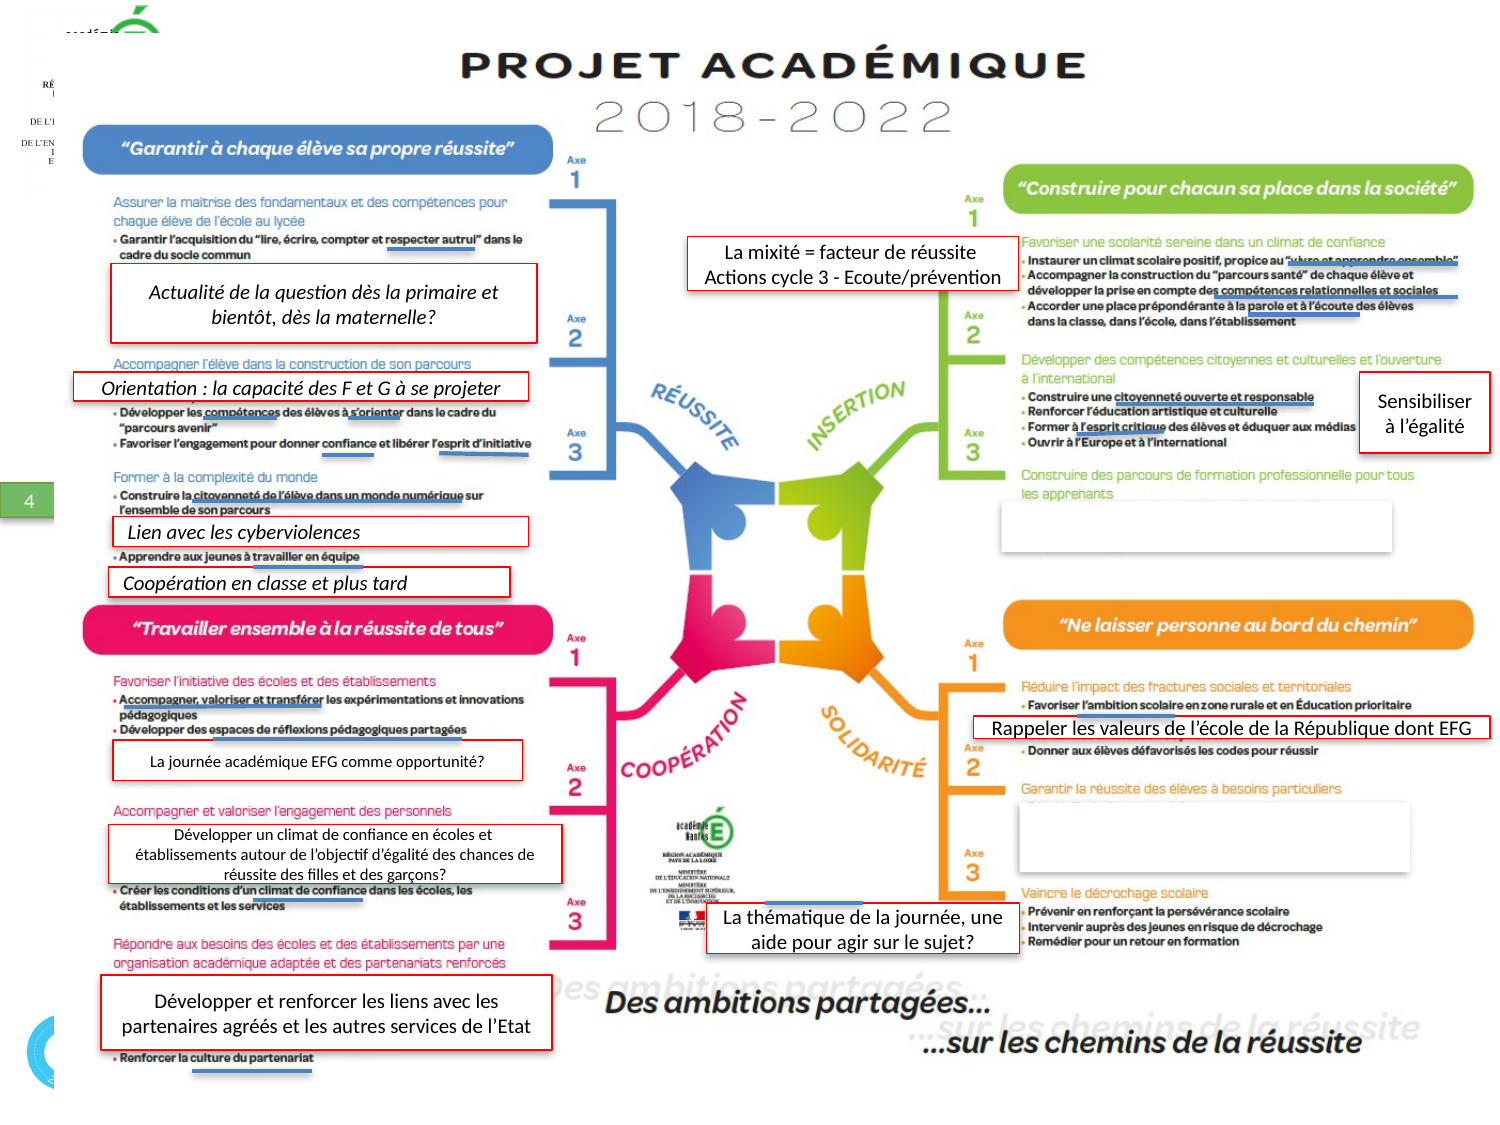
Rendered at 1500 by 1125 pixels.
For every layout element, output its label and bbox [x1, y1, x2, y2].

text_box [439, 452, 529, 456]
picture [21, 5, 1500, 1093]
text_box [1076, 431, 1165, 435]
